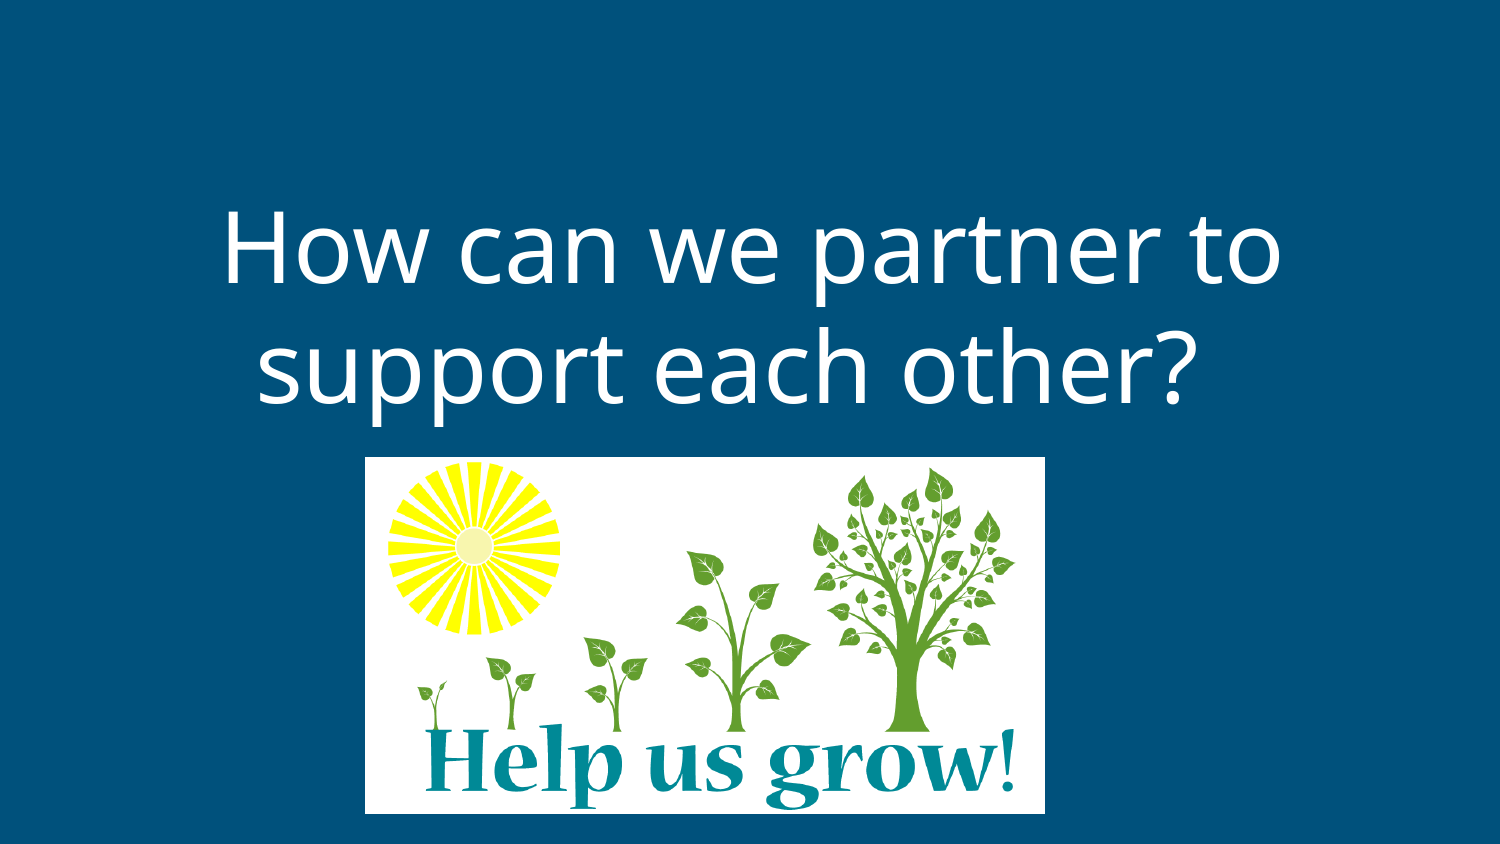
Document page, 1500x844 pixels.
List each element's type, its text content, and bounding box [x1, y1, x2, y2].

picture [817, 229, 863, 289]
picture [569, 229, 613, 282]
picture [935, 229, 965, 282]
picture [969, 218, 1000, 283]
picture [229, 212, 283, 282]
picture [354, 230, 428, 282]
picture [1230, 229, 1279, 283]
picture [366, 458, 1044, 813]
picture [1130, 229, 1160, 282]
picture [1190, 218, 1221, 283]
picture [1012, 229, 1056, 282]
picture [299, 229, 348, 283]
picture [1071, 229, 1116, 283]
title How can we partner to support each other? [78, 289, 1428, 439]
picture [462, 229, 499, 283]
picture [875, 229, 917, 283]
picture [650, 230, 724, 282]
picture [509, 229, 551, 283]
picture [732, 229, 777, 283]
